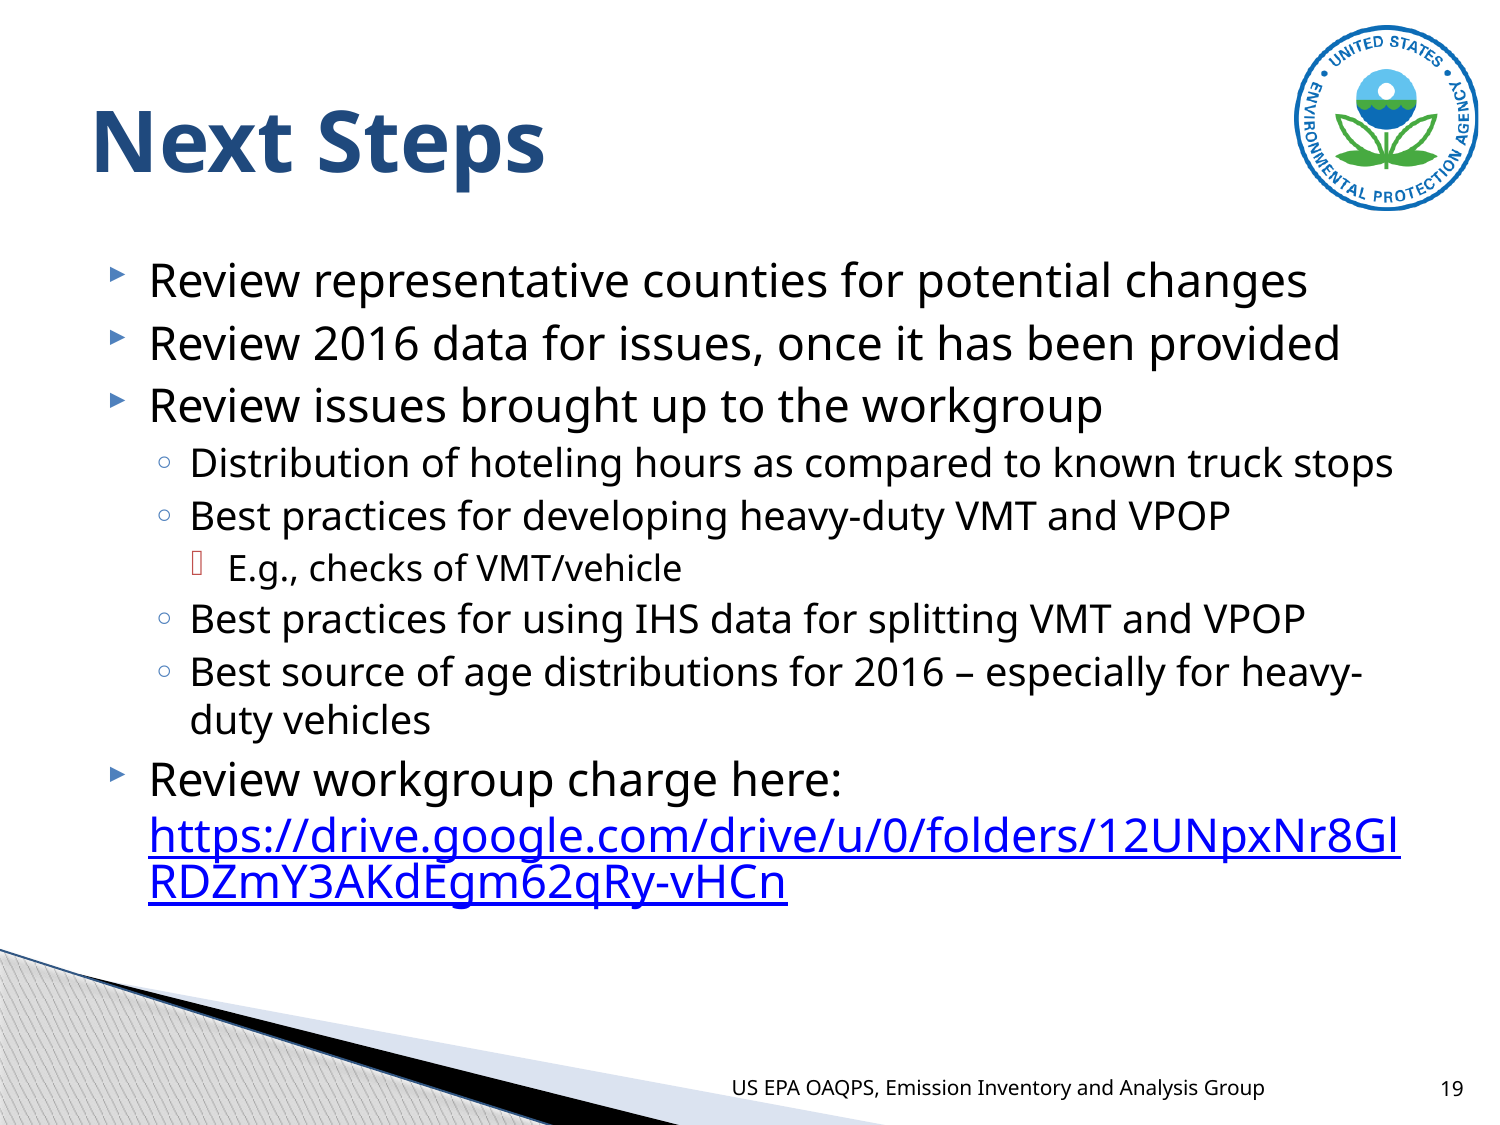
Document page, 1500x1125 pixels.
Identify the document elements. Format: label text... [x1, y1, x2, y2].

list Review representative counties for potential changes Review 2016 data for issues, once it has been provided Review issues brought up to the workgroup Distribution of hoteling hours as compared to known truck stops Best practices for developing heavy-duty VMT and VPOP E.g., checks of VMT/vehicle Best practices for using IHS data for splitting VMT and VPOP Best source of age distributions for 2016 – especially for heavy-duty vehicles Review workgroup charge here: https://drive.google.com/drive/u/0/folders/12UNpxNr8GlRDZmY3AKdEgm62qRy-vHCn [75, 243, 1425, 986]
picture [1294, 25, 1479, 211]
slide_number 19 [1418, 1051, 1479, 1112]
title Next Steps [75, 45, 1425, 233]
footer US EPA OAQPS, Emission Inventory and Analysis Group [675, 1050, 1280, 1111]
